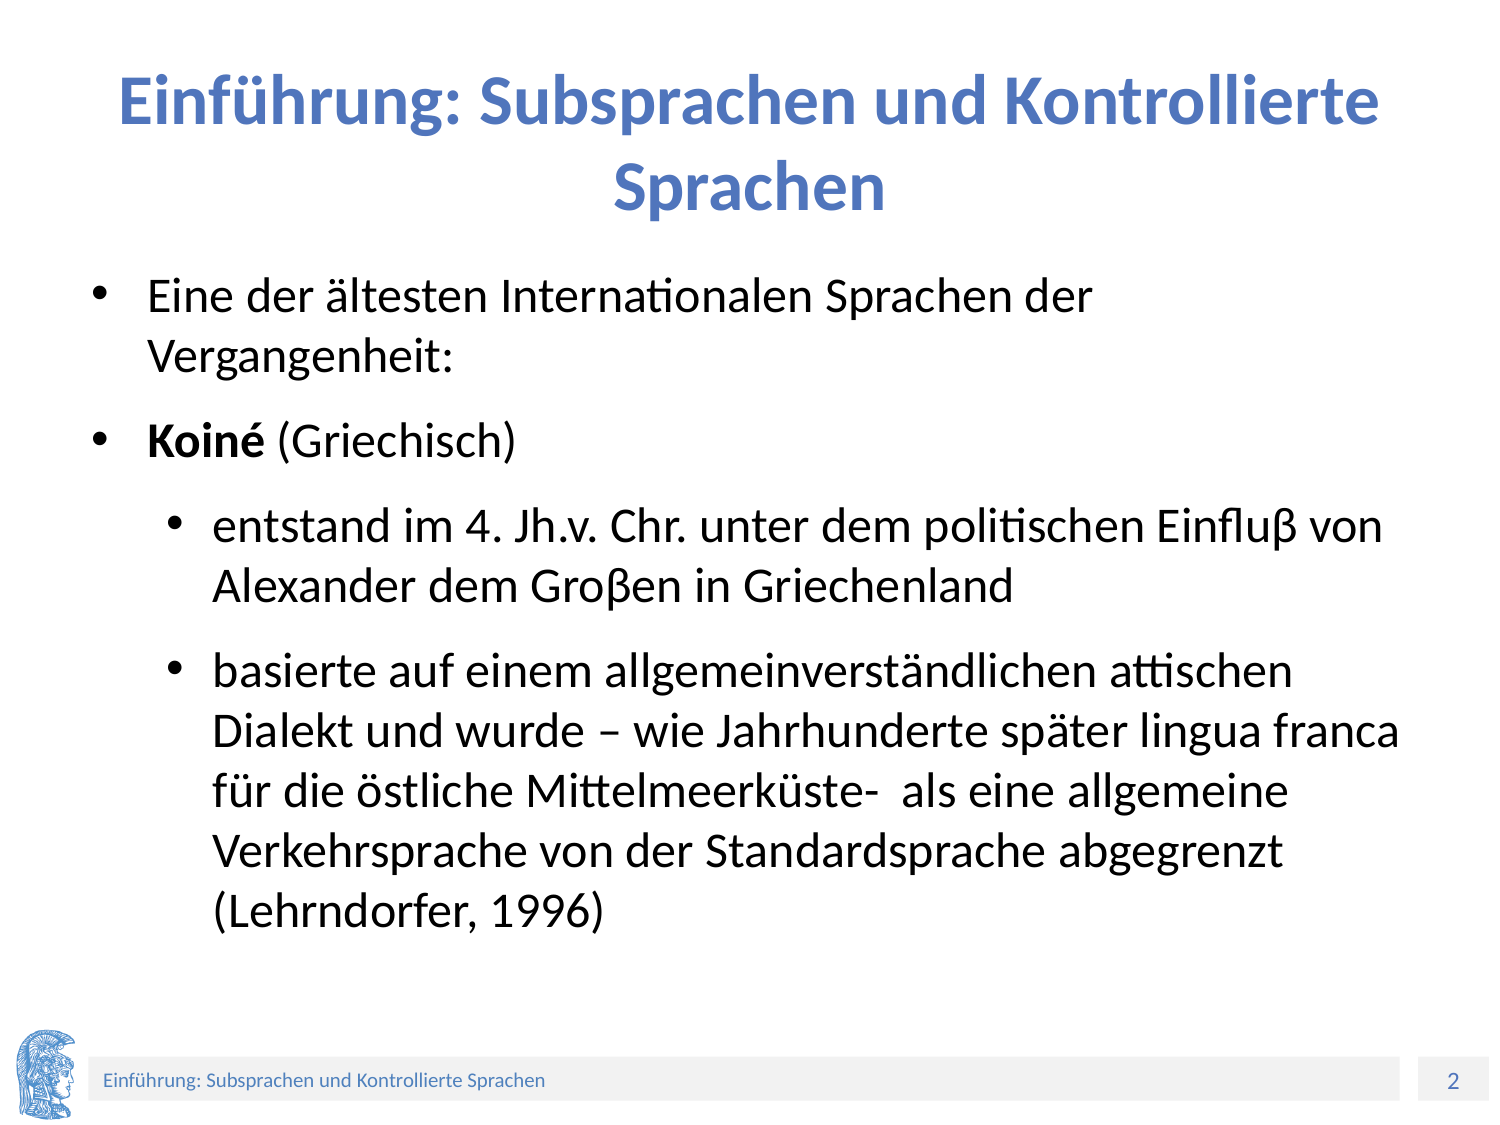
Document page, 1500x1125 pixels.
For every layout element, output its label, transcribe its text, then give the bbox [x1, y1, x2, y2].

picture [9, 1026, 81, 1120]
title Einführung: Subsprachen und Kontrollierte Sprachen [75, 45, 1425, 233]
list Eine der ältesten Internationalen Sprachen der Vergangenheit: Koiné (Griechisch) entstand im 4. Jh.v. Chr. unter dem politischen Einfluβ von Alexander dem Groβen in Griechenland basierte auf einem allgemeinverständlichen attischen Dialekt und wurde – wie Jahrhunderte später lingua franca für die östliche Mittelmeerküste- als eine allgemeine Verkehrsprache von der Standardsprache abgegrenzt (Lehrndorfer, 1996) [76, 255, 1427, 998]
